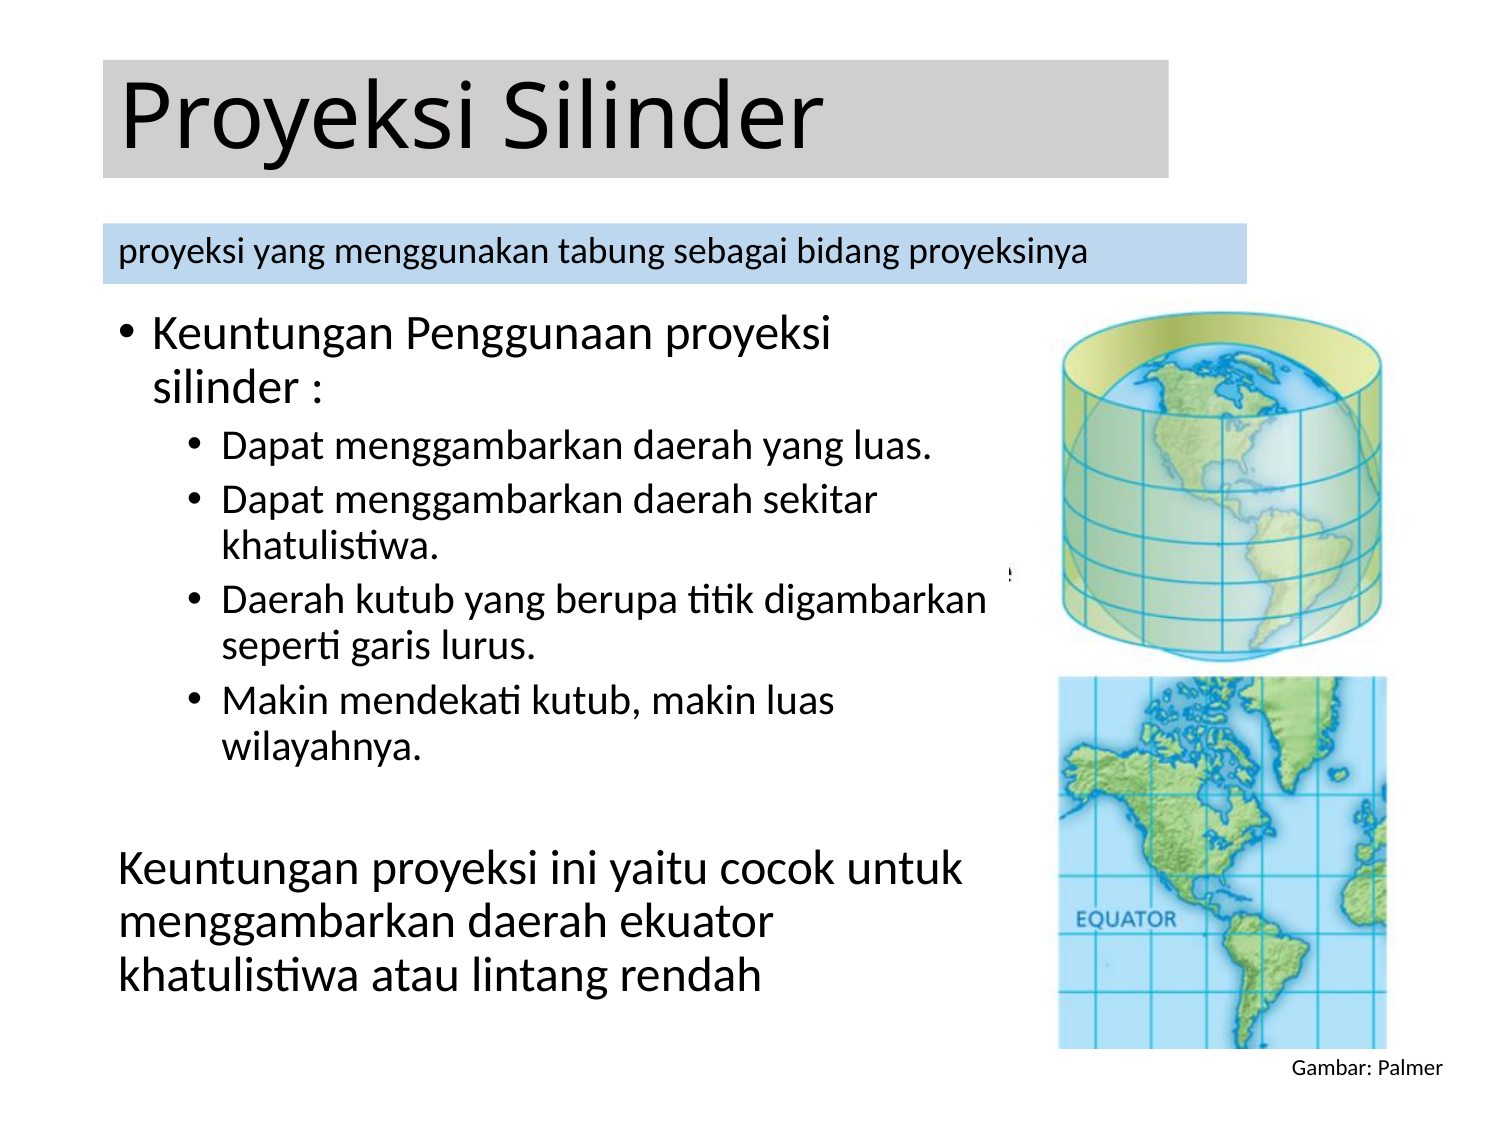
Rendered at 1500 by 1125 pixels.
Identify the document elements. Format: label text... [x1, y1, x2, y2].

text_box Proyeksi Silinder [103, 59, 1169, 178]
list Keuntungan Penggunaan proyeksi silinder : Dapat menggambarkan daerah yang luas. Dapat menggambarkan daerah sekitar khatulistiwa. Daerah kutub yang berupa titik digambarkan seperti garis lurus. Makin mendekati kutub, makin luas wilayahnya. Keuntungan proyeksi ini yaitu cocok untuk menggambarkan daerah ekuator khatulistiwa atau lintang rendah [103, 299, 1009, 1014]
picture [1009, 299, 1430, 1049]
text_box Gambar: Palmer [1276, 1048, 1500, 1091]
text_box proyeksi yang menggunakan tabung sebagai bidang proyeksinya [103, 223, 1247, 284]
